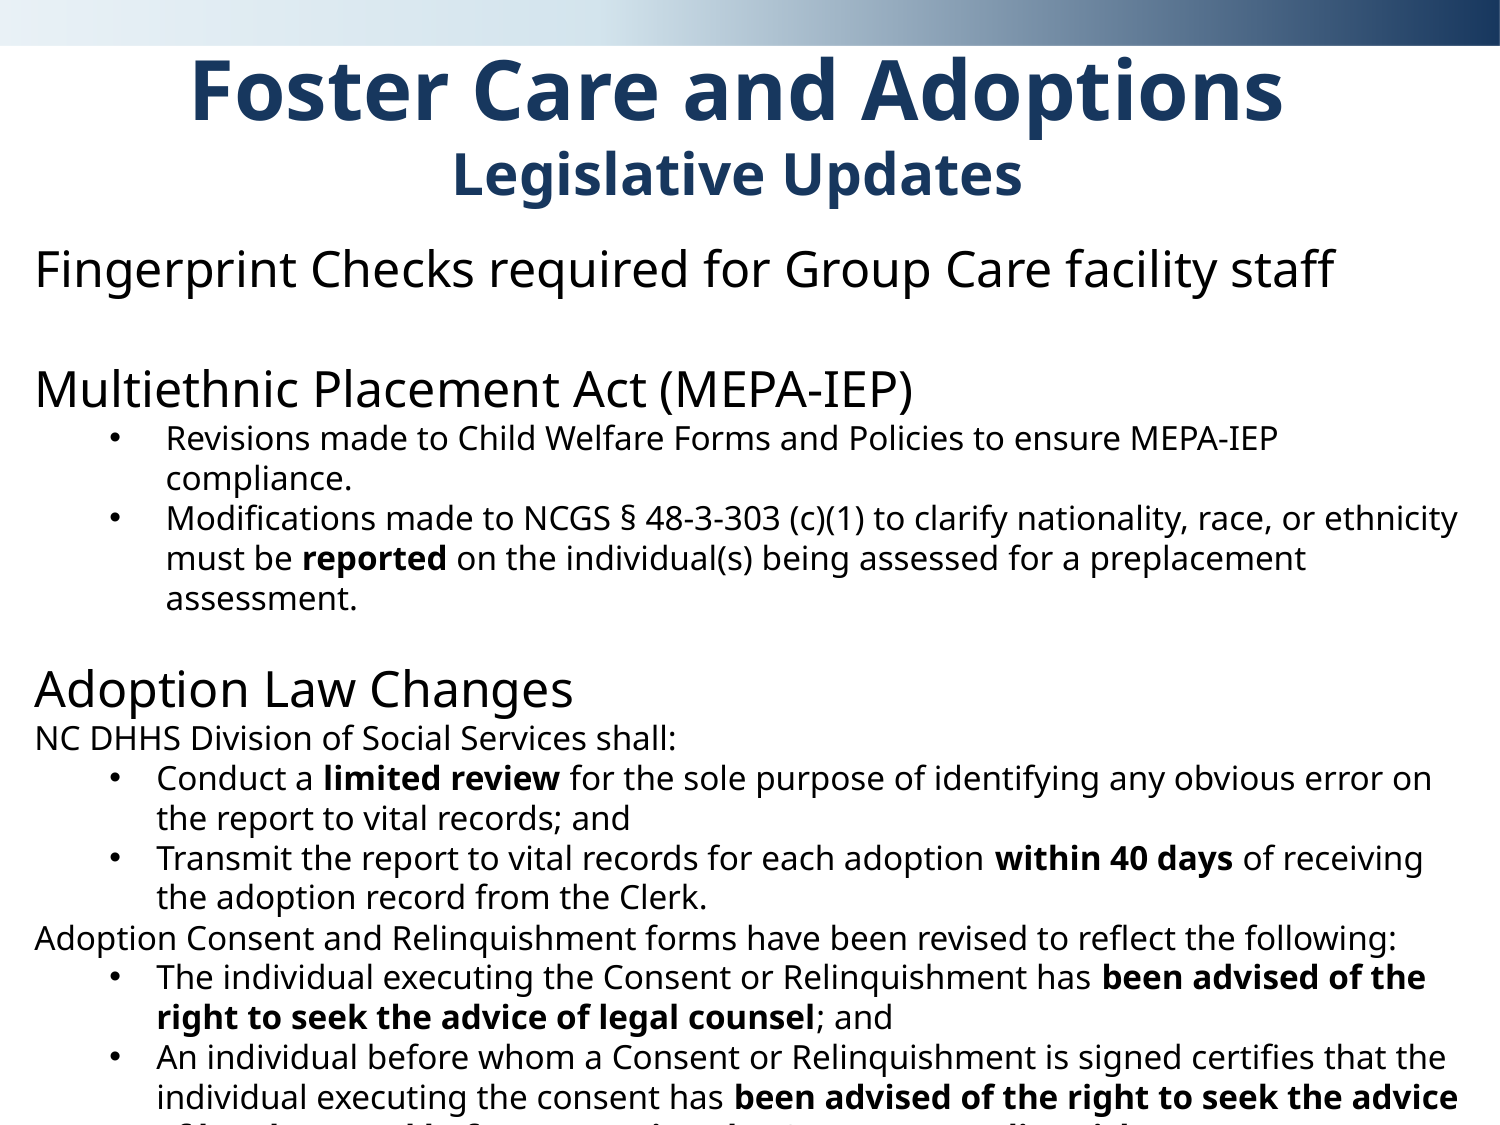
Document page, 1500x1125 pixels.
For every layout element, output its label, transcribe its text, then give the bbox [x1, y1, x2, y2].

list Fingerprint Checks required for Group Care facility staff Multiethnic Placement Act (MEPA-IEP) Revisions made to Child Welfare Forms and Policies to ensure MEPA-IEP compliance. Modifications made to NCGS § 48-3-303 (c)(1) to clarify nationality, race, or ethnicity must be reported on the individual(s) being assessed for a preplacement assessment. Adoption Law Changes NC DHHS Division of Social Services shall: Conduct a limited review for the sole purpose of identifying any obvious error on the report to vital records; and Transmit the report to vital records for each adoption within 40 days of receiving the adoption record from the Clerk. Adoption Consent and Relinquishment forms have been revised to reflect the following: The individual executing the Consent or Relinquishment has been advised of the right to seek the advice of legal counsel; and An individual before whom a Consent or Relinquishment is signed certifies that the individual executing the consent has been advised of the right to seek the advice of legal counsel before executing the Consent or Relinquishment. [34, 237, 1466, 1125]
picture [0, 0, 1500, 46]
title Foster Care and Adoptions Legislative Updates [24, 37, 1450, 210]
